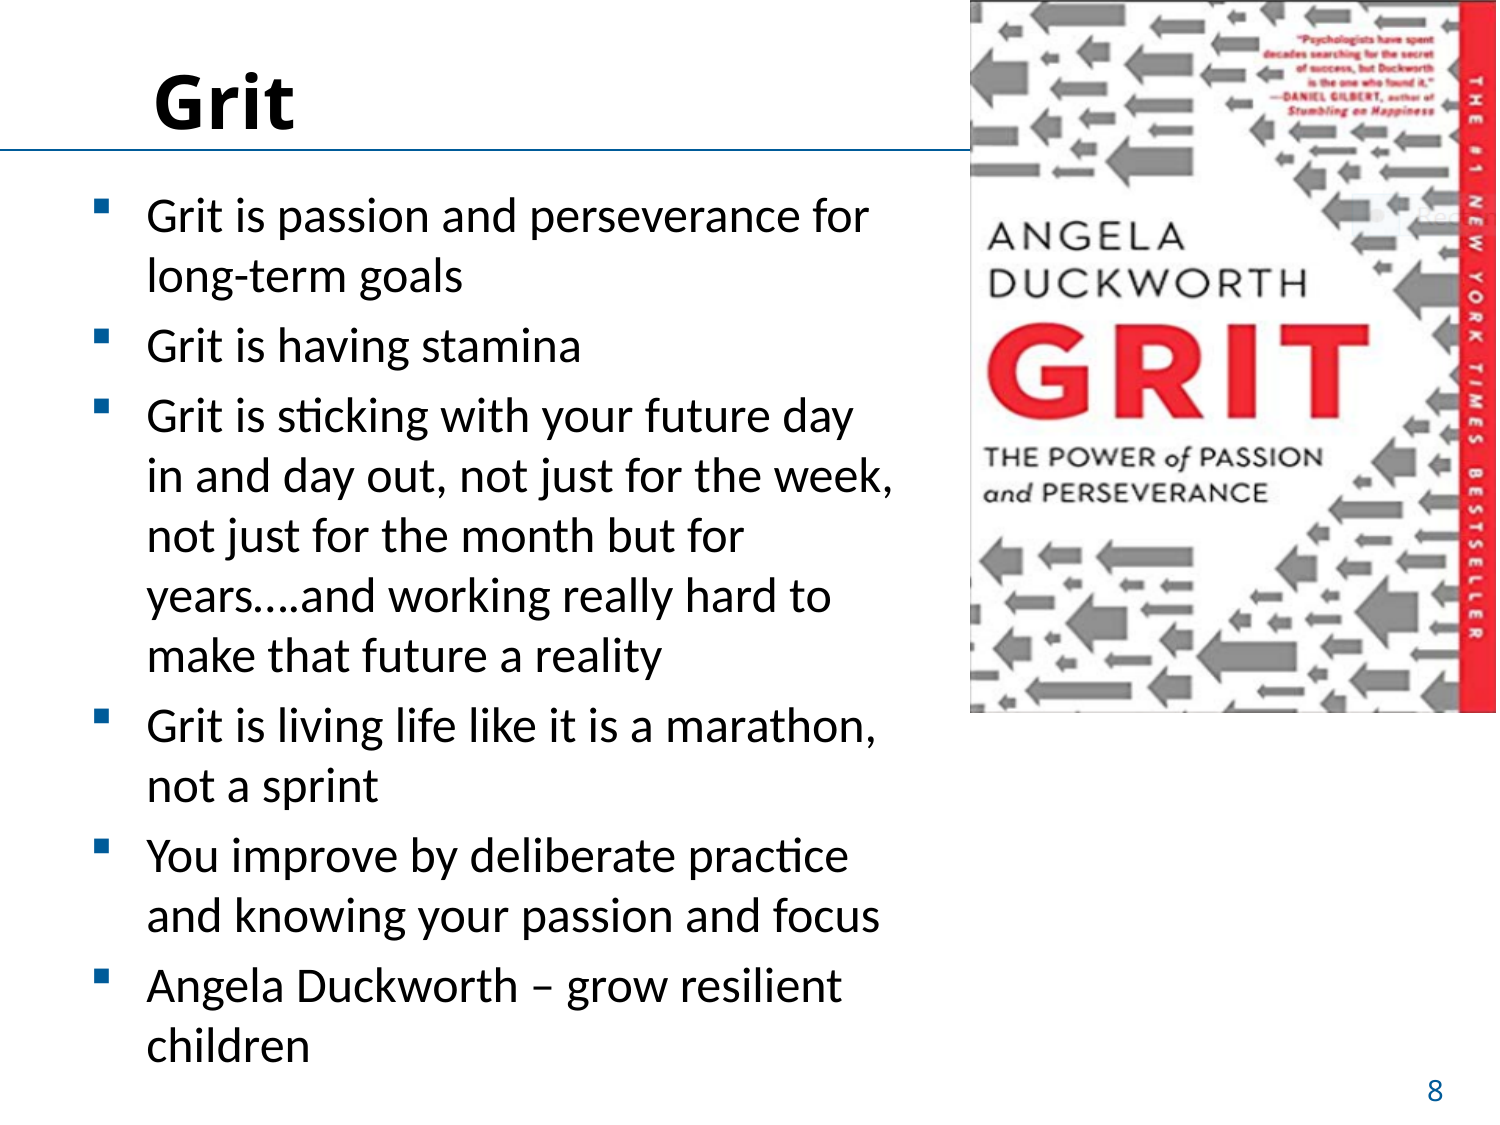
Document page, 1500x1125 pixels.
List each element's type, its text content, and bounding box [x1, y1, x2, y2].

title Grit [137, 62, 965, 138]
picture [970, 0, 1497, 713]
list Grit is passion and perseverance for long-term goals Grit is having stamina Grit is sticking with your future day in and day out, not just for the week, not just for the month but for years….and working really hard to make that future a reality Grit is living life like it is a marathon, not a sprint You improve by deliberate practice and knowing your passion and focus Angela Duckworth – grow resilient children [75, 174, 913, 918]
